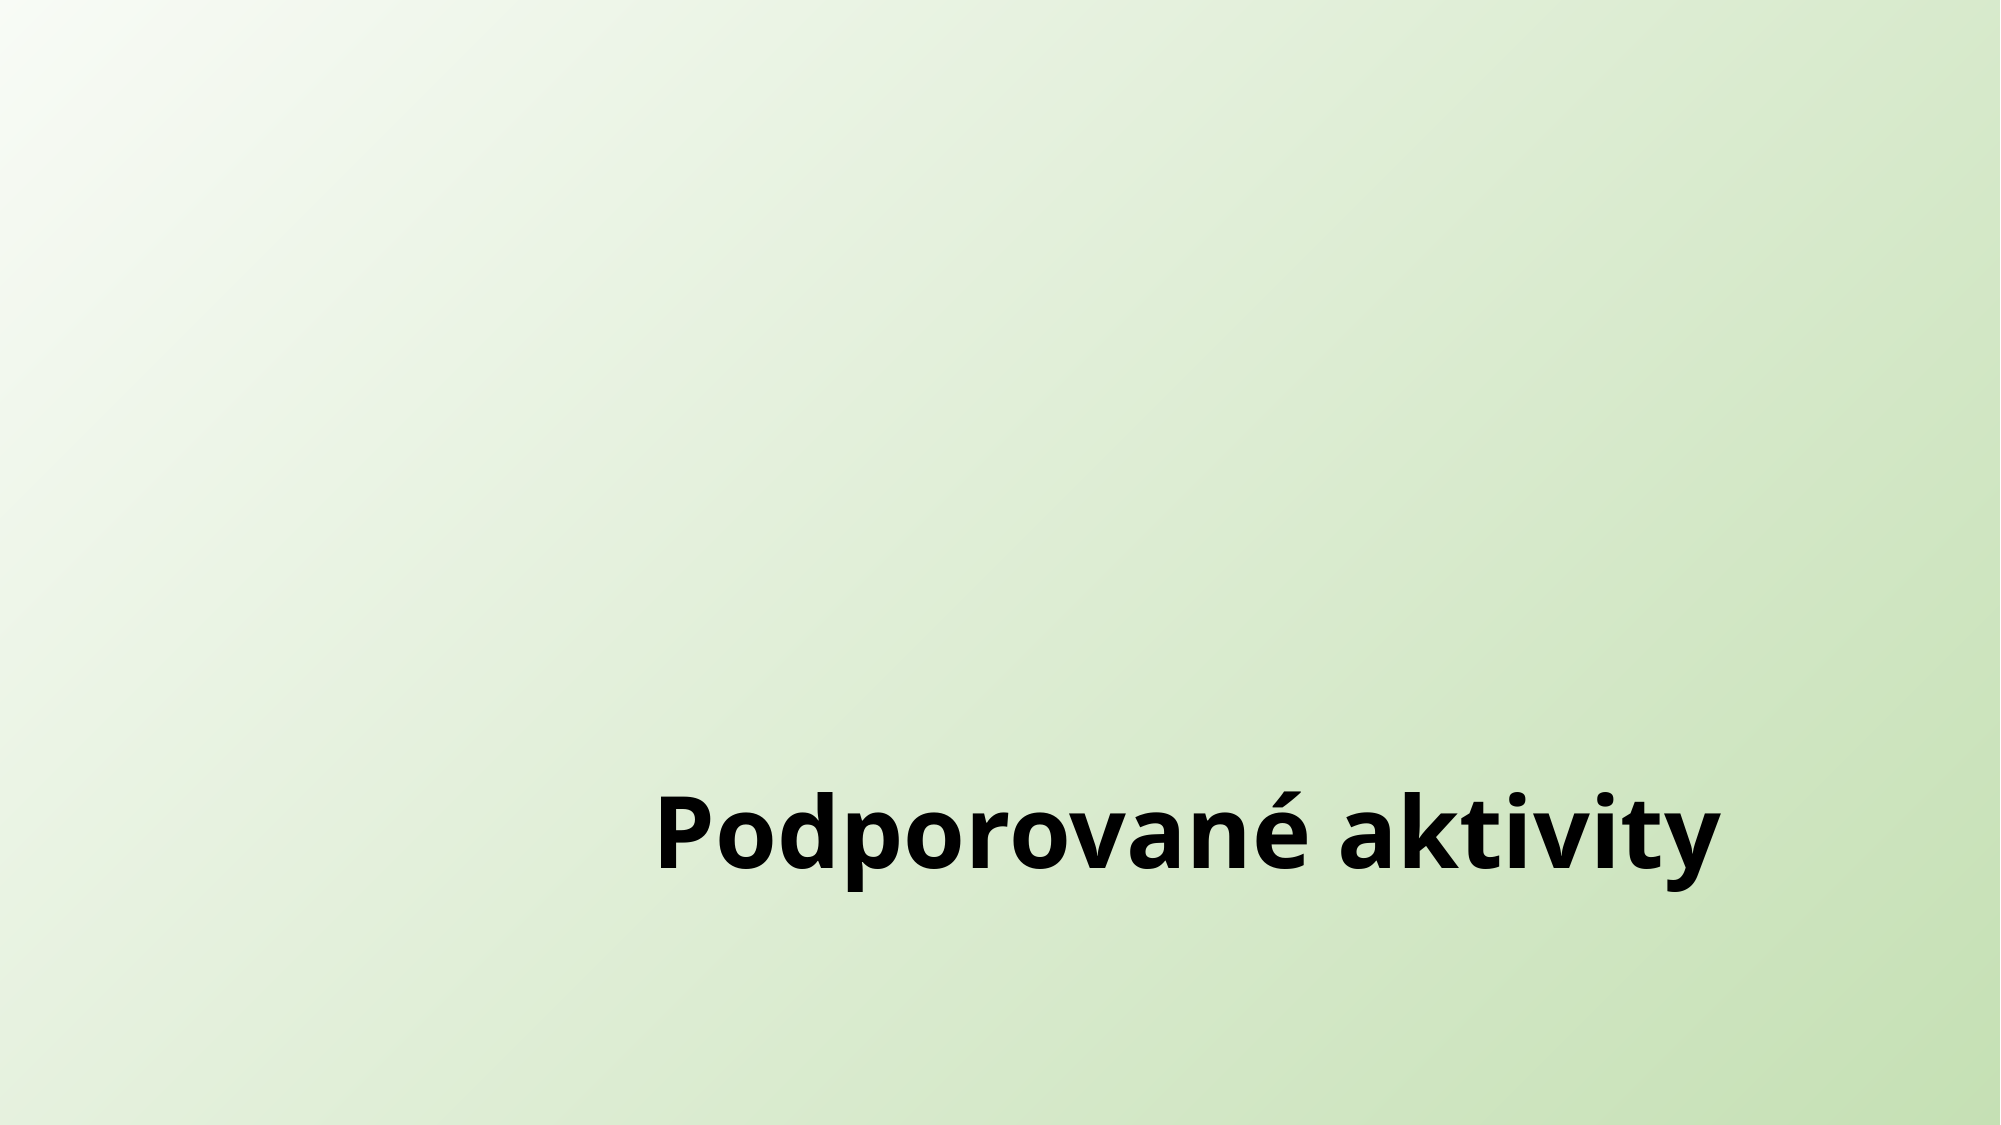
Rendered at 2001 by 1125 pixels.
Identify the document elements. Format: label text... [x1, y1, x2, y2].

title Podporované aktivity [437, 506, 1938, 898]
